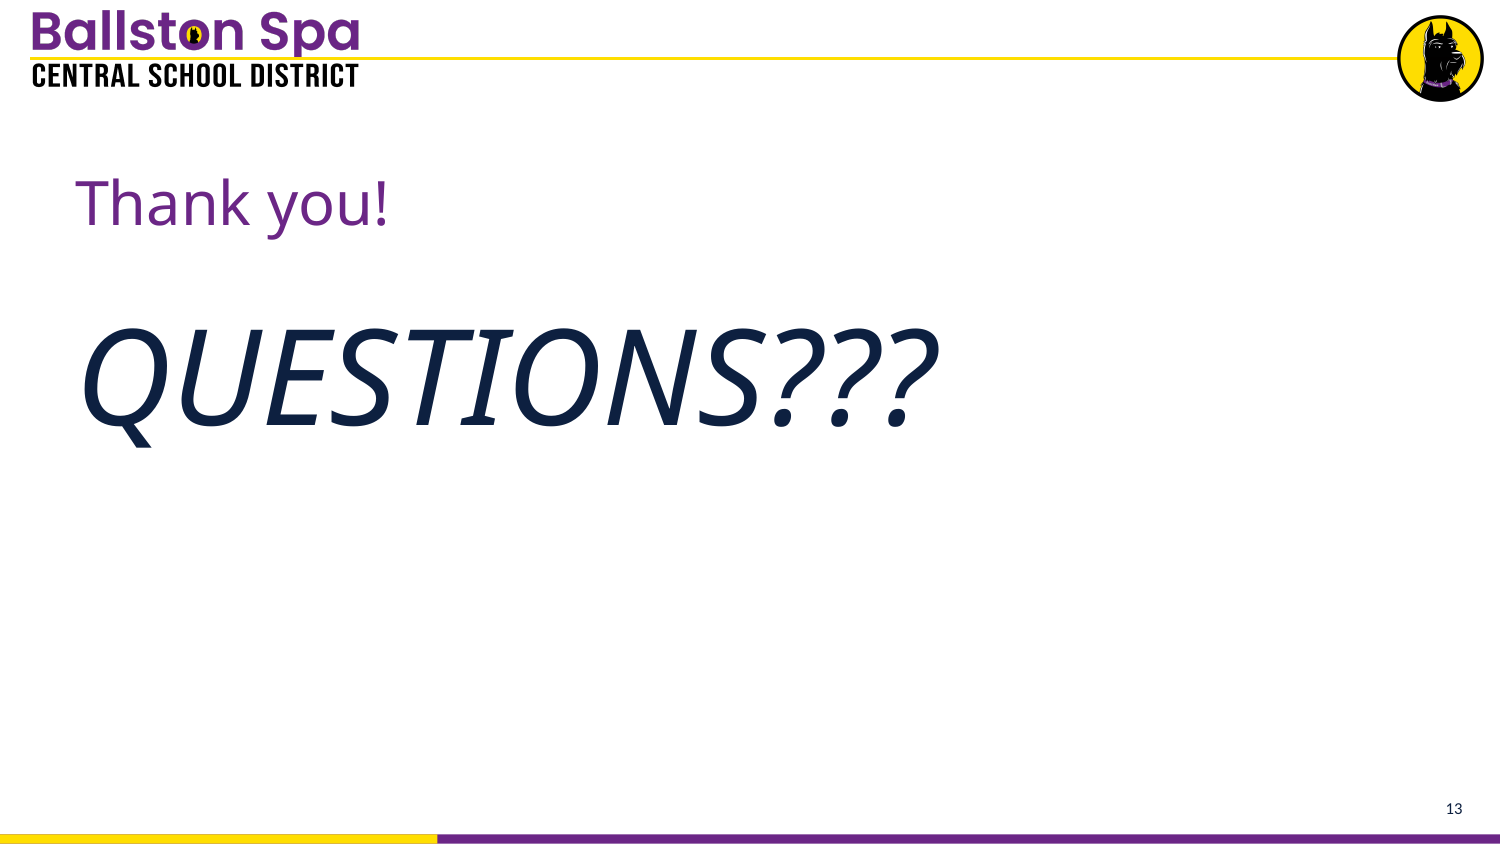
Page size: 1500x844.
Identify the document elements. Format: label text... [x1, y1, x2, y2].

title Thank you! [75, 172, 1013, 231]
picture [0, 0, 391, 98]
list QUESTIONS??? [75, 310, 1425, 786]
picture [1395, 13, 1486, 104]
